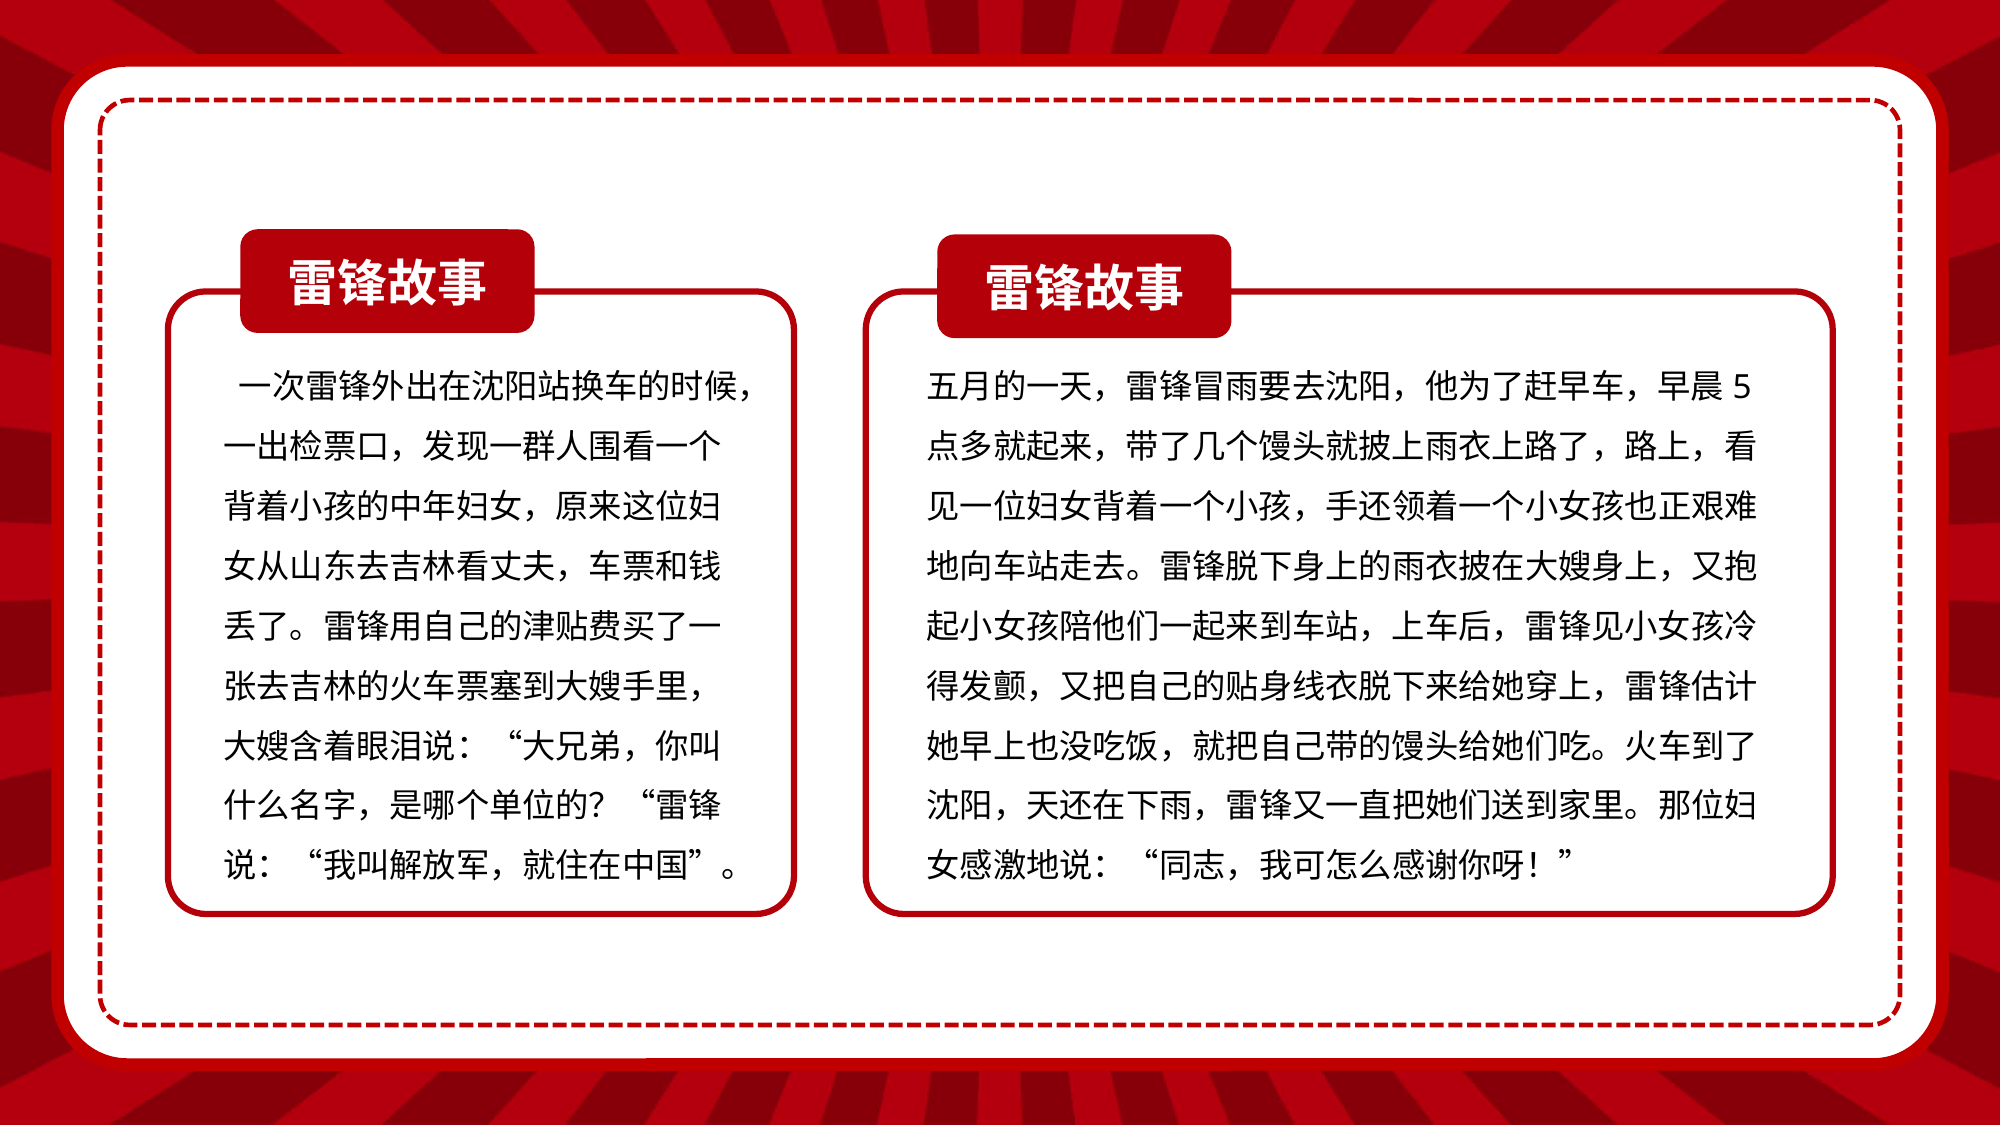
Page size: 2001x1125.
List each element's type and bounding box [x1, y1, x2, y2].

text_box [865, 234, 1833, 915]
text_box [167, 229, 794, 915]
picture [0, 0, 2000, 1125]
